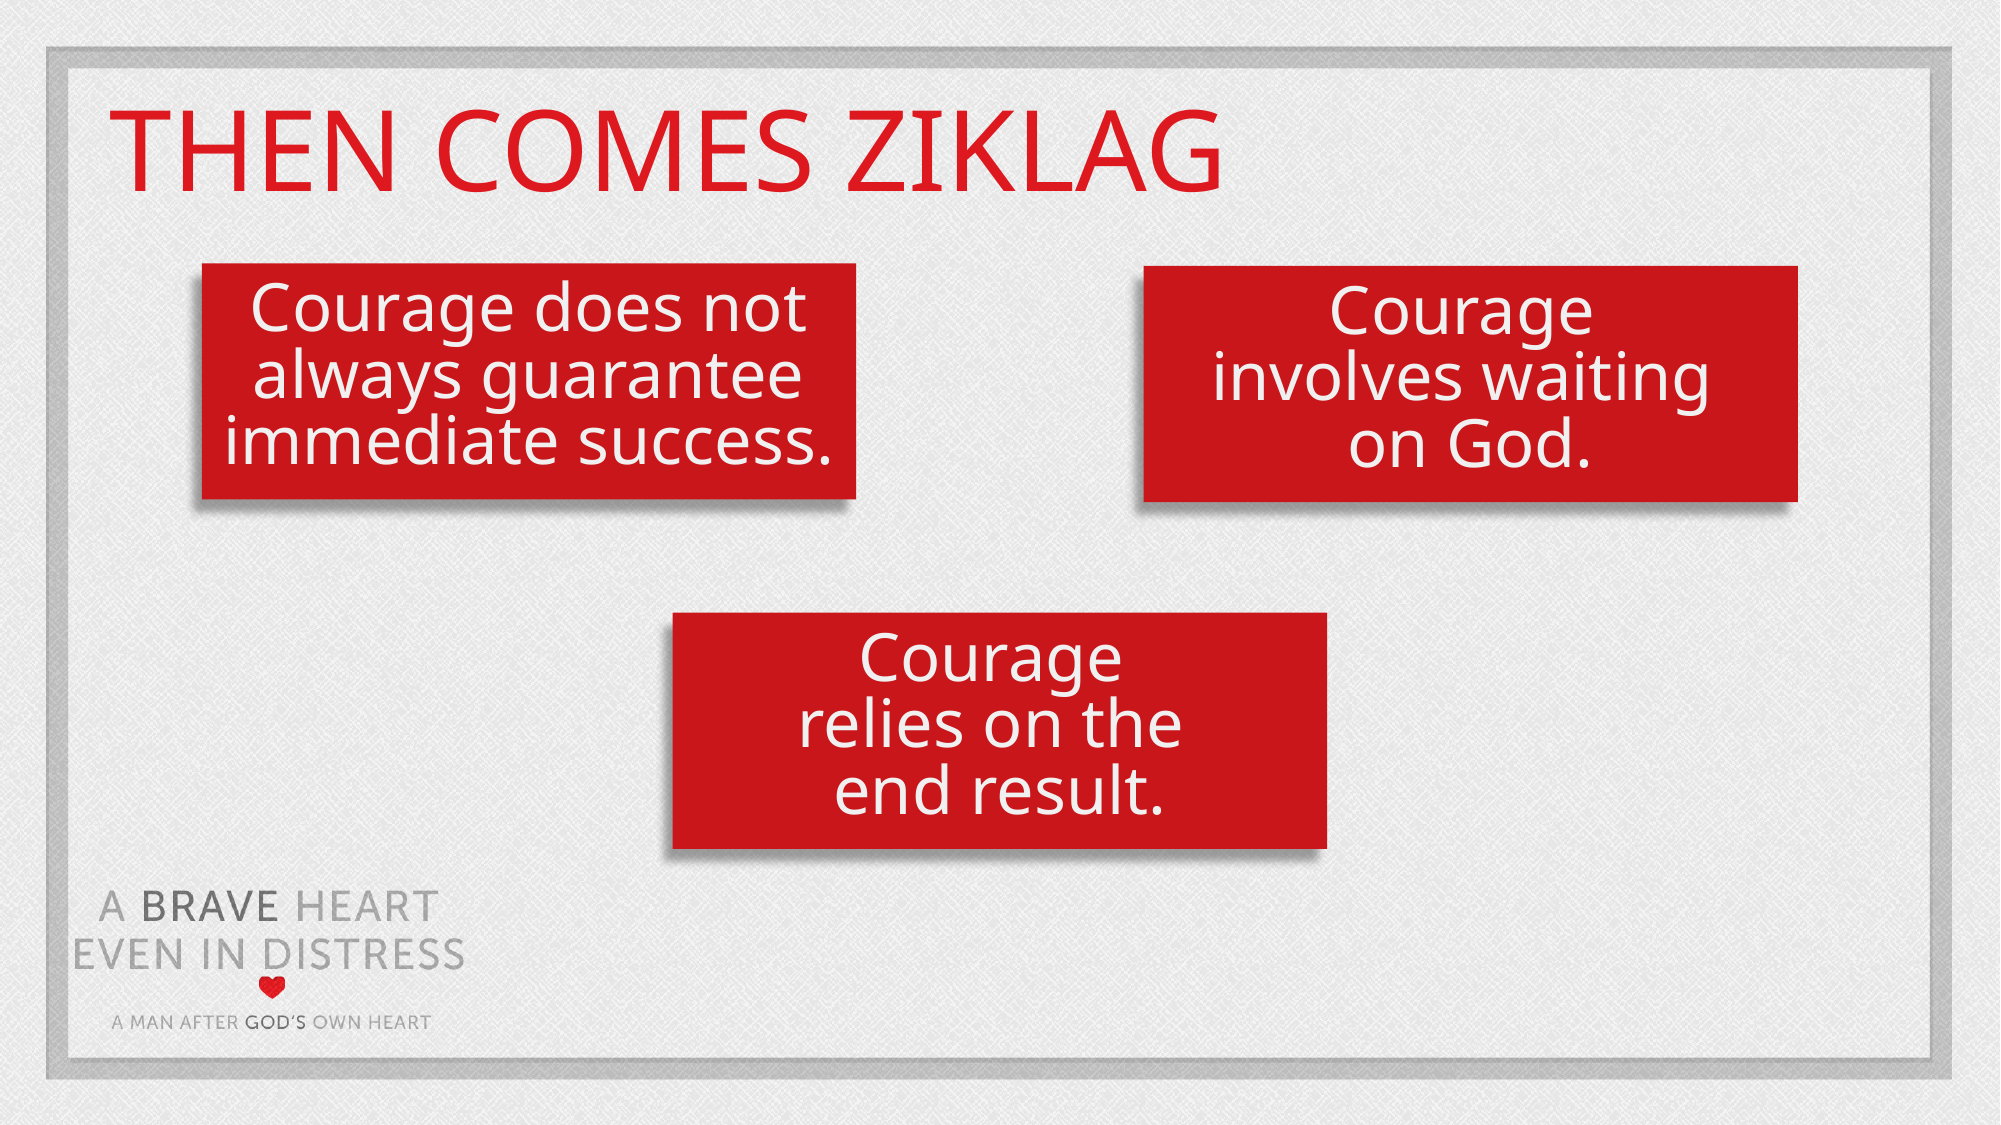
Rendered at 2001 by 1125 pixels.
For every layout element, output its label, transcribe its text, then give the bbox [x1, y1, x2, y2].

text_box THEN COMES ZIKLAG [94, 71, 1571, 221]
text_box Courage relies on the end result. [672, 612, 1328, 849]
text_box Courage does not always guarantee immediate success. [201, 263, 857, 500]
text_box Courage involves waiting on God. [1143, 265, 1798, 503]
picture [0, 0, 2000, 1125]
